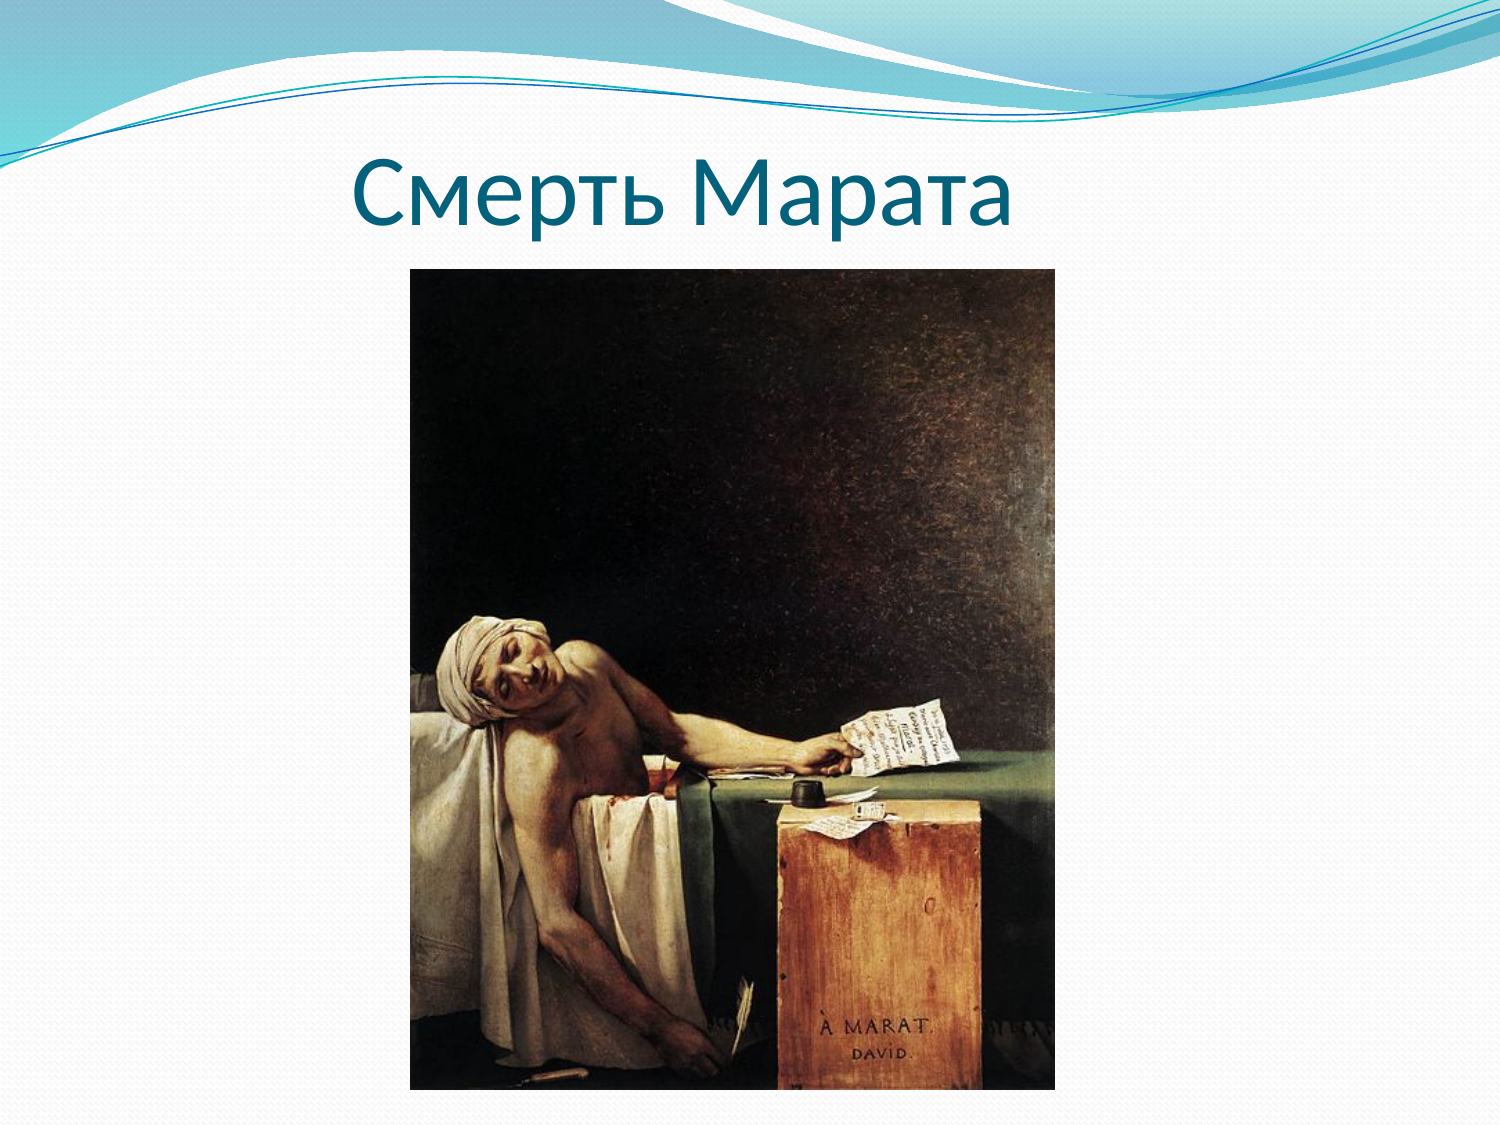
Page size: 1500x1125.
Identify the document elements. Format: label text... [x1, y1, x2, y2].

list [409, 269, 1055, 1090]
title Смерть Марата [75, 115, 1425, 247]
